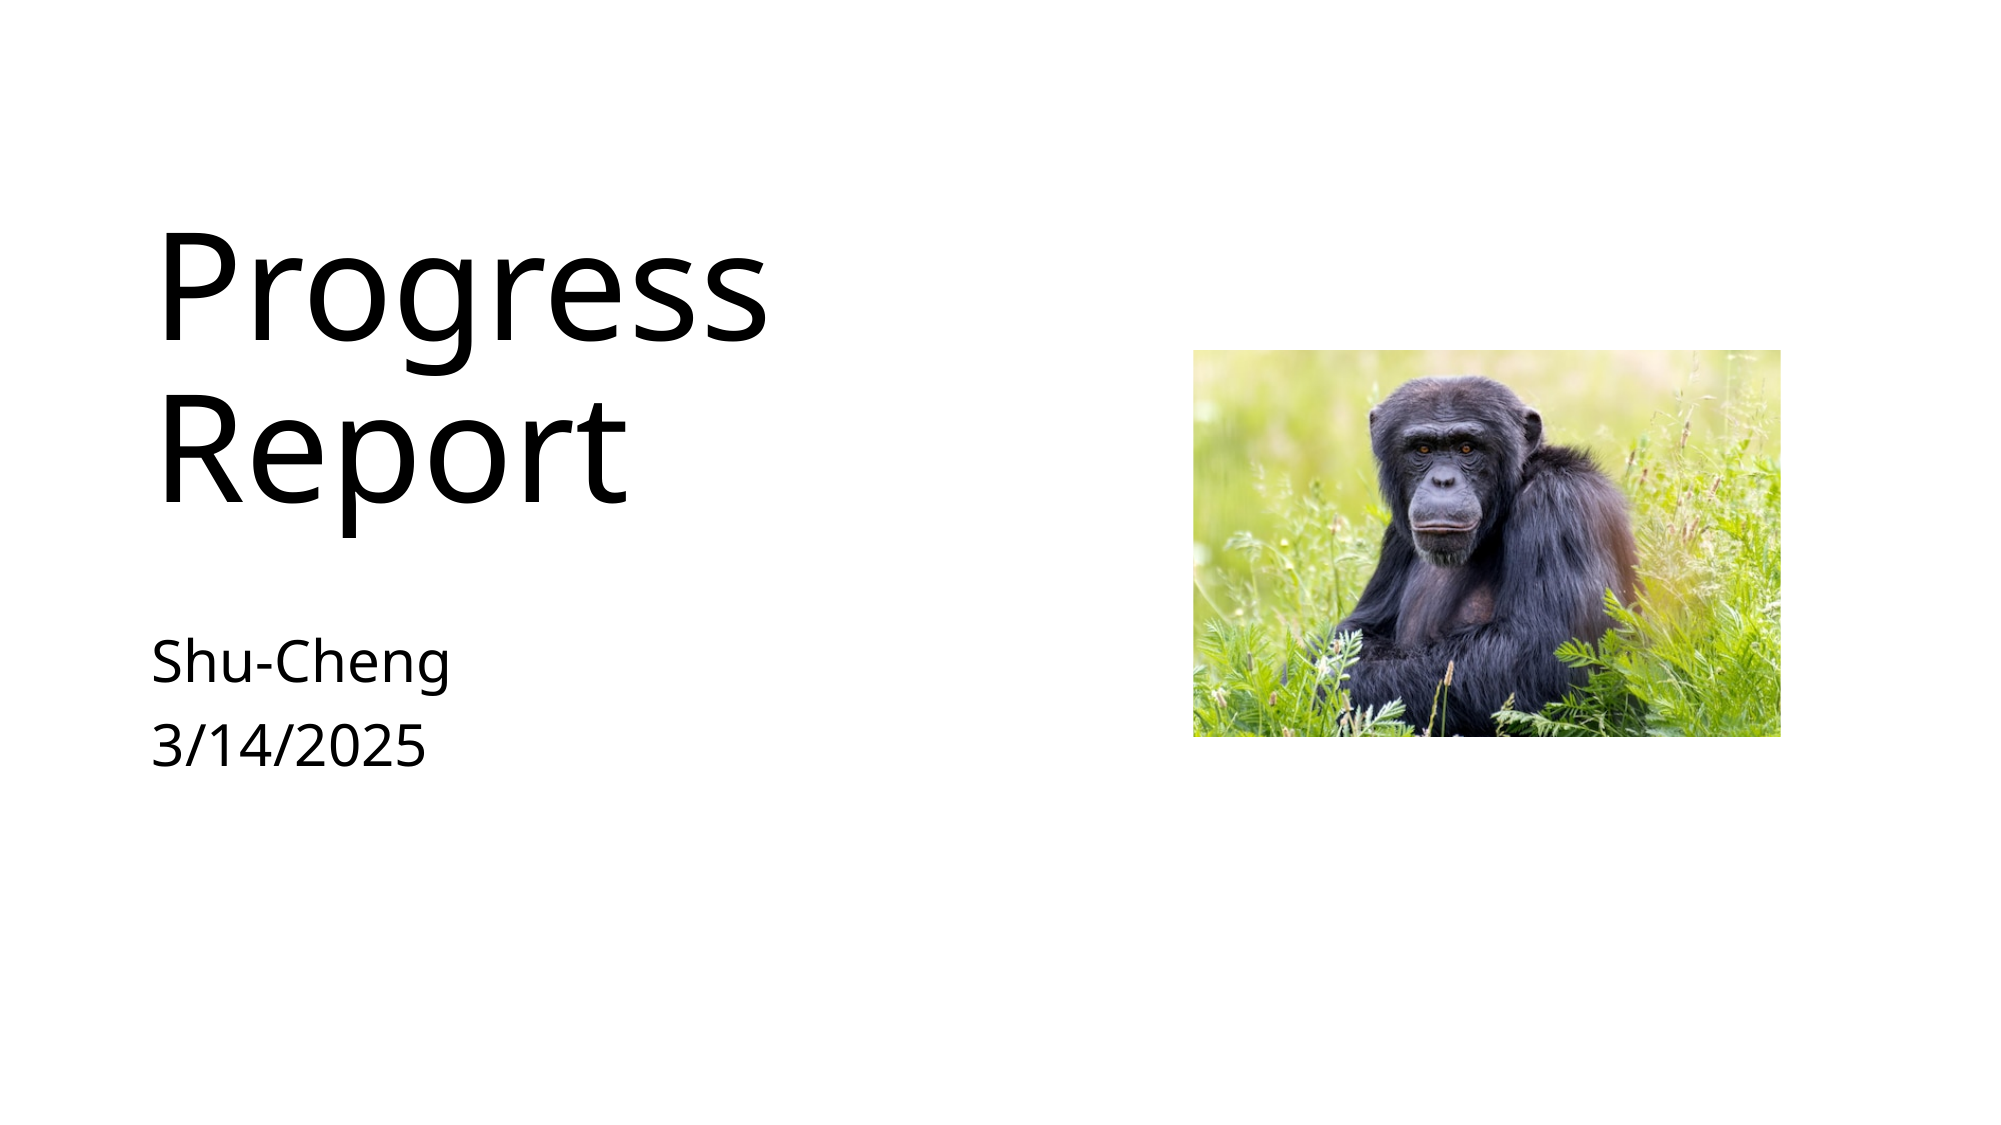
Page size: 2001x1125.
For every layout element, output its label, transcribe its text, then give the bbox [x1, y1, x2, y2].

text_box Progress Report [137, 183, 1290, 563]
text_box Shu-Cheng 3/14/2025 [136, 624, 1290, 792]
picture [1192, 349, 1782, 737]
